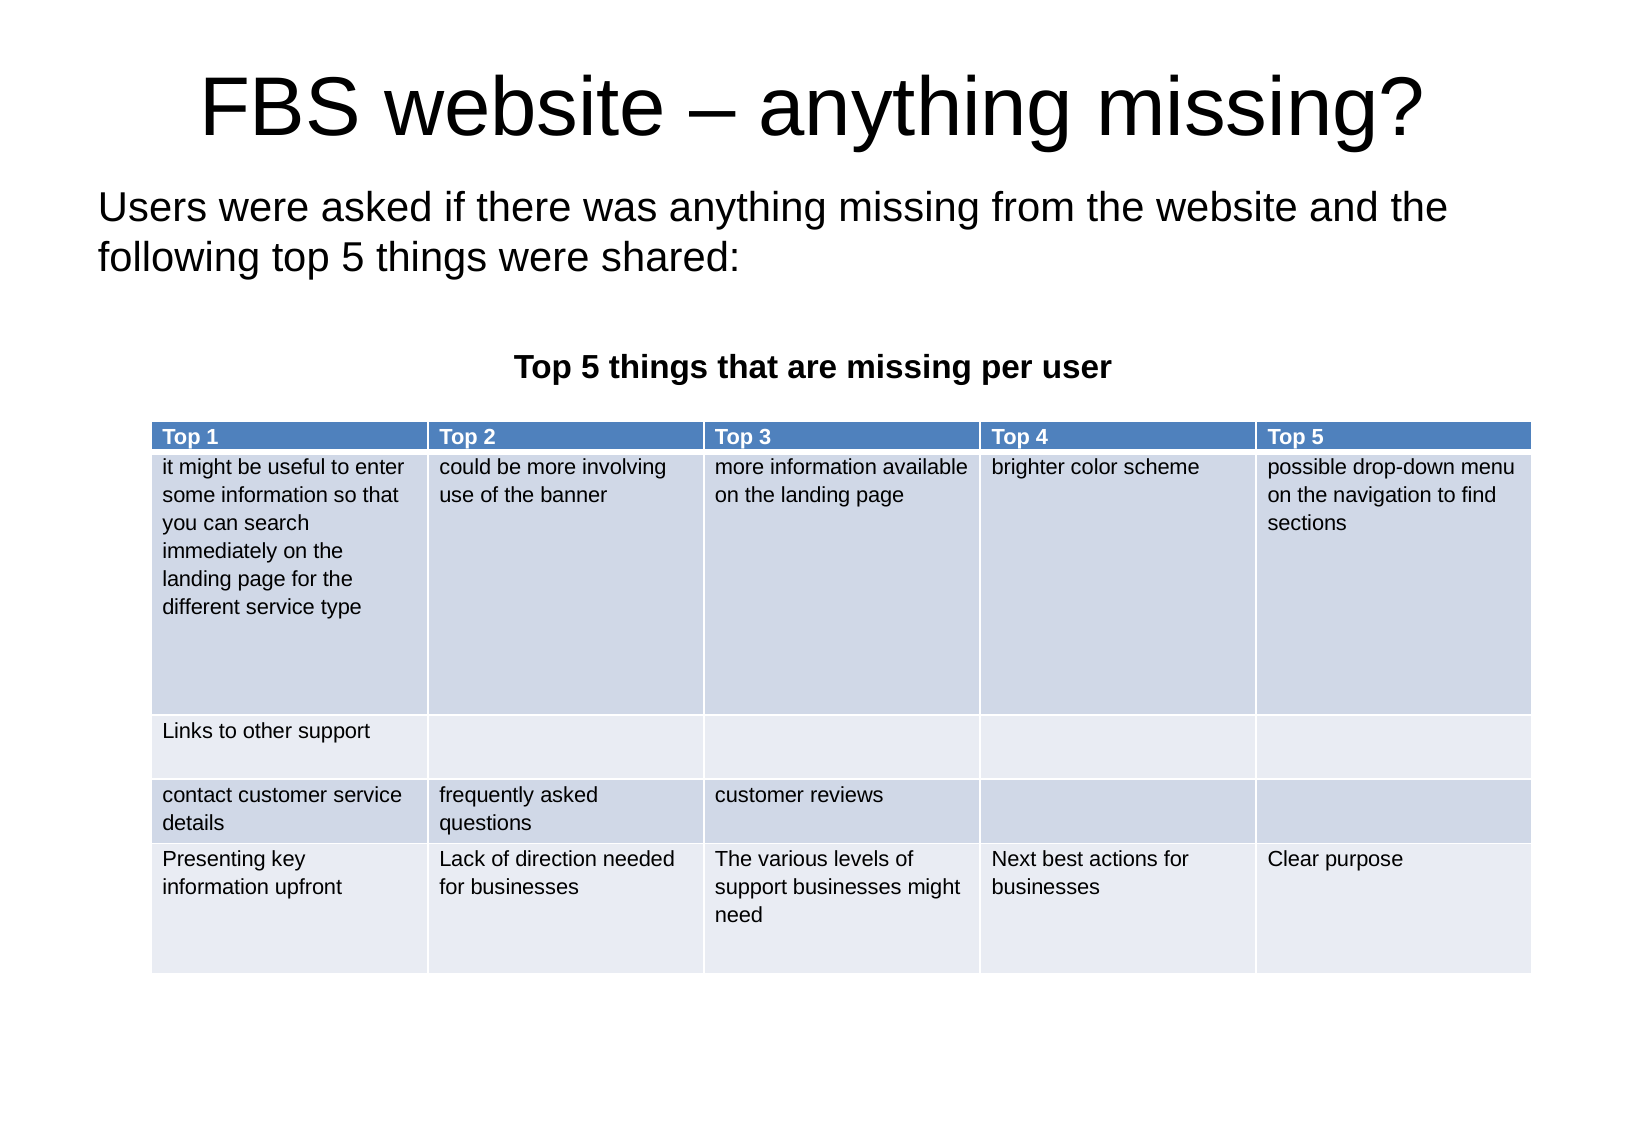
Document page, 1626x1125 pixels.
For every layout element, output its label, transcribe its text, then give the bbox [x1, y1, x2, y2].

table_cell brighter color scheme [981, 455, 1255, 714]
table_cell customer reviews [705, 780, 979, 843]
table_cell possible drop-down menu on the navigation to find sections [1257, 455, 1531, 714]
table_cell contact customer service details [152, 780, 427, 843]
table_header Top 4 [981, 422, 1255, 449]
table_cell frequently asked questions [429, 780, 703, 843]
table_header Top 1 [152, 422, 427, 449]
table_cell Links to other support [152, 716, 427, 778]
table_cell Clear purpose [1257, 844, 1531, 973]
table_cell could be more involving use of the banner [429, 455, 703, 714]
table_cell [981, 780, 1255, 843]
table_cell [705, 716, 979, 778]
table_header Top 5 [1257, 422, 1531, 449]
table_cell more information available on the landing page [705, 455, 979, 714]
table_cell [1257, 716, 1531, 778]
table_cell The various levels of support businesses might need [705, 844, 979, 973]
table_header Top 3 [705, 422, 979, 449]
table_cell Next best actions for businesses [981, 844, 1255, 973]
table_cell it might be useful to enter some information so that you can search immediately on the landing page for the different service type [152, 455, 427, 714]
table_cell Presenting key information upfront [152, 844, 427, 973]
title FBS website – anything missing? [81, 45, 1544, 172]
table_cell [981, 716, 1255, 778]
table_cell [429, 716, 703, 778]
table_header Top 2 [429, 422, 703, 449]
table_cell Lack of direction needed for businesses [429, 844, 703, 973]
list Users were asked if there was anything missing from the website and the following top 5 things were shared: Top 5 things that are missing per user [81, 172, 1544, 1080]
table_cell [1257, 780, 1531, 843]
